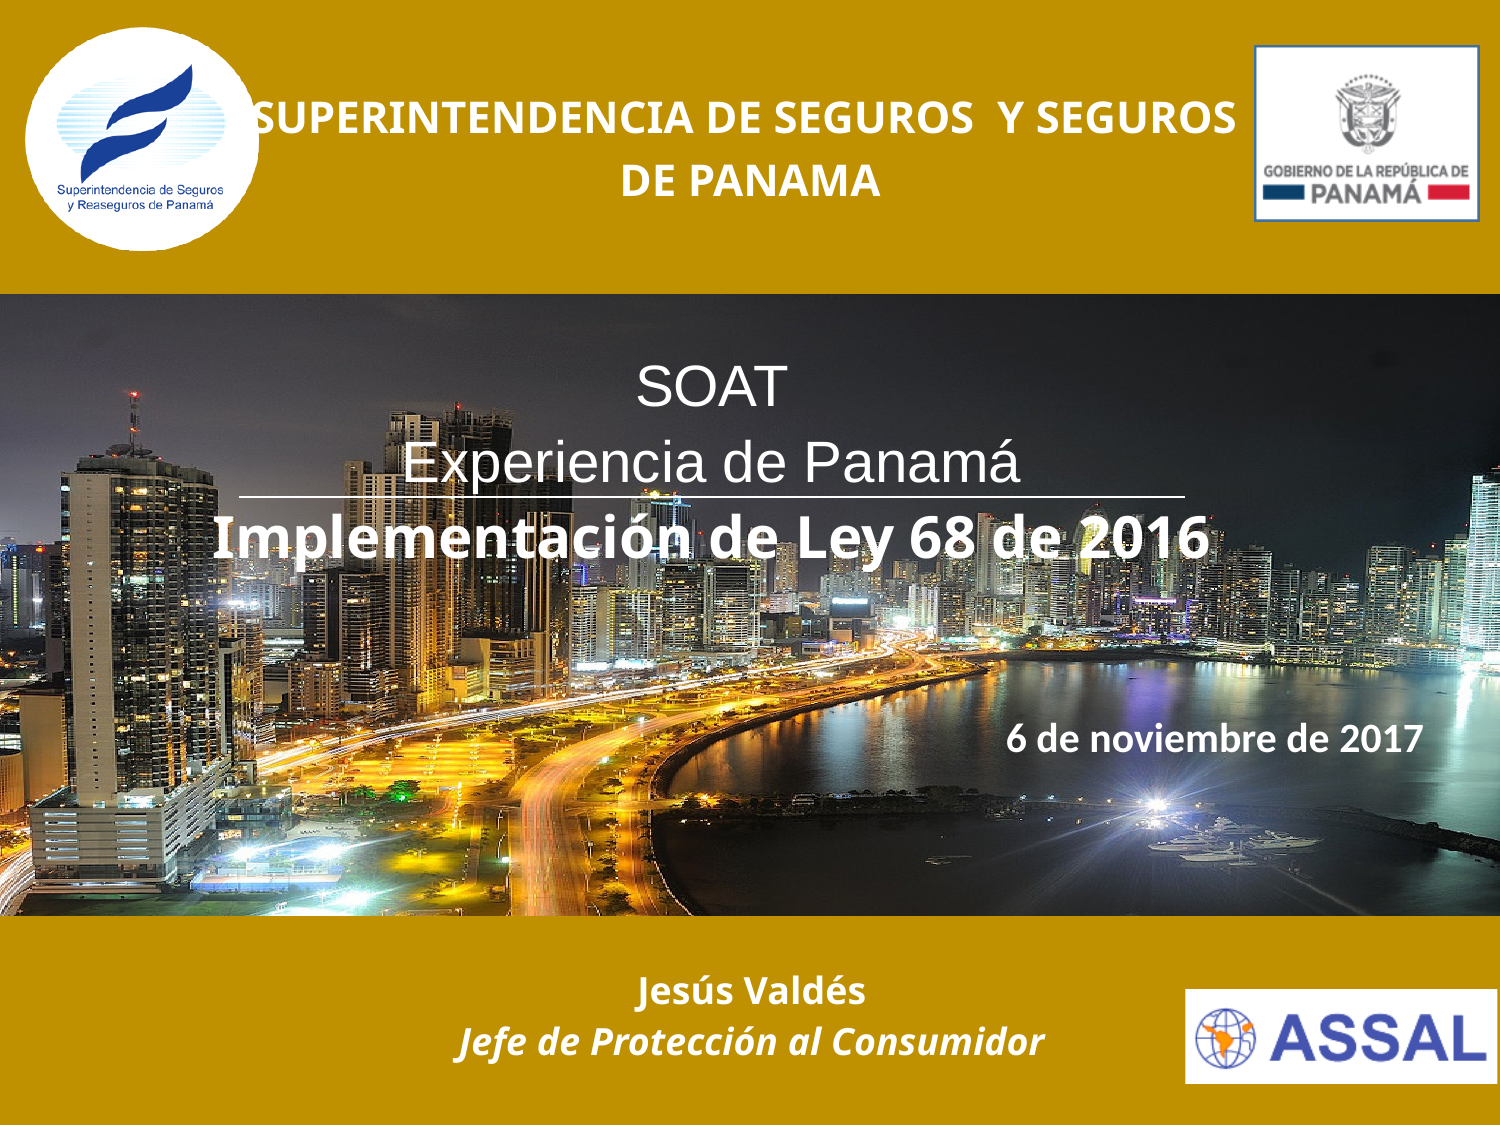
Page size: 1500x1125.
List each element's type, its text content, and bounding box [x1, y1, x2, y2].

picture [1185, 989, 1498, 1084]
picture [0, 294, 1500, 916]
picture [25, 27, 259, 251]
picture [1254, 45, 1480, 222]
text_box Jesús Valdés Jefe de Protección al Consumidor [4, 959, 1500, 1071]
title SUPERINTENDENCIA DE SEGUROS Y SEGUROS DE PANAMA [0, 17, 1500, 213]
